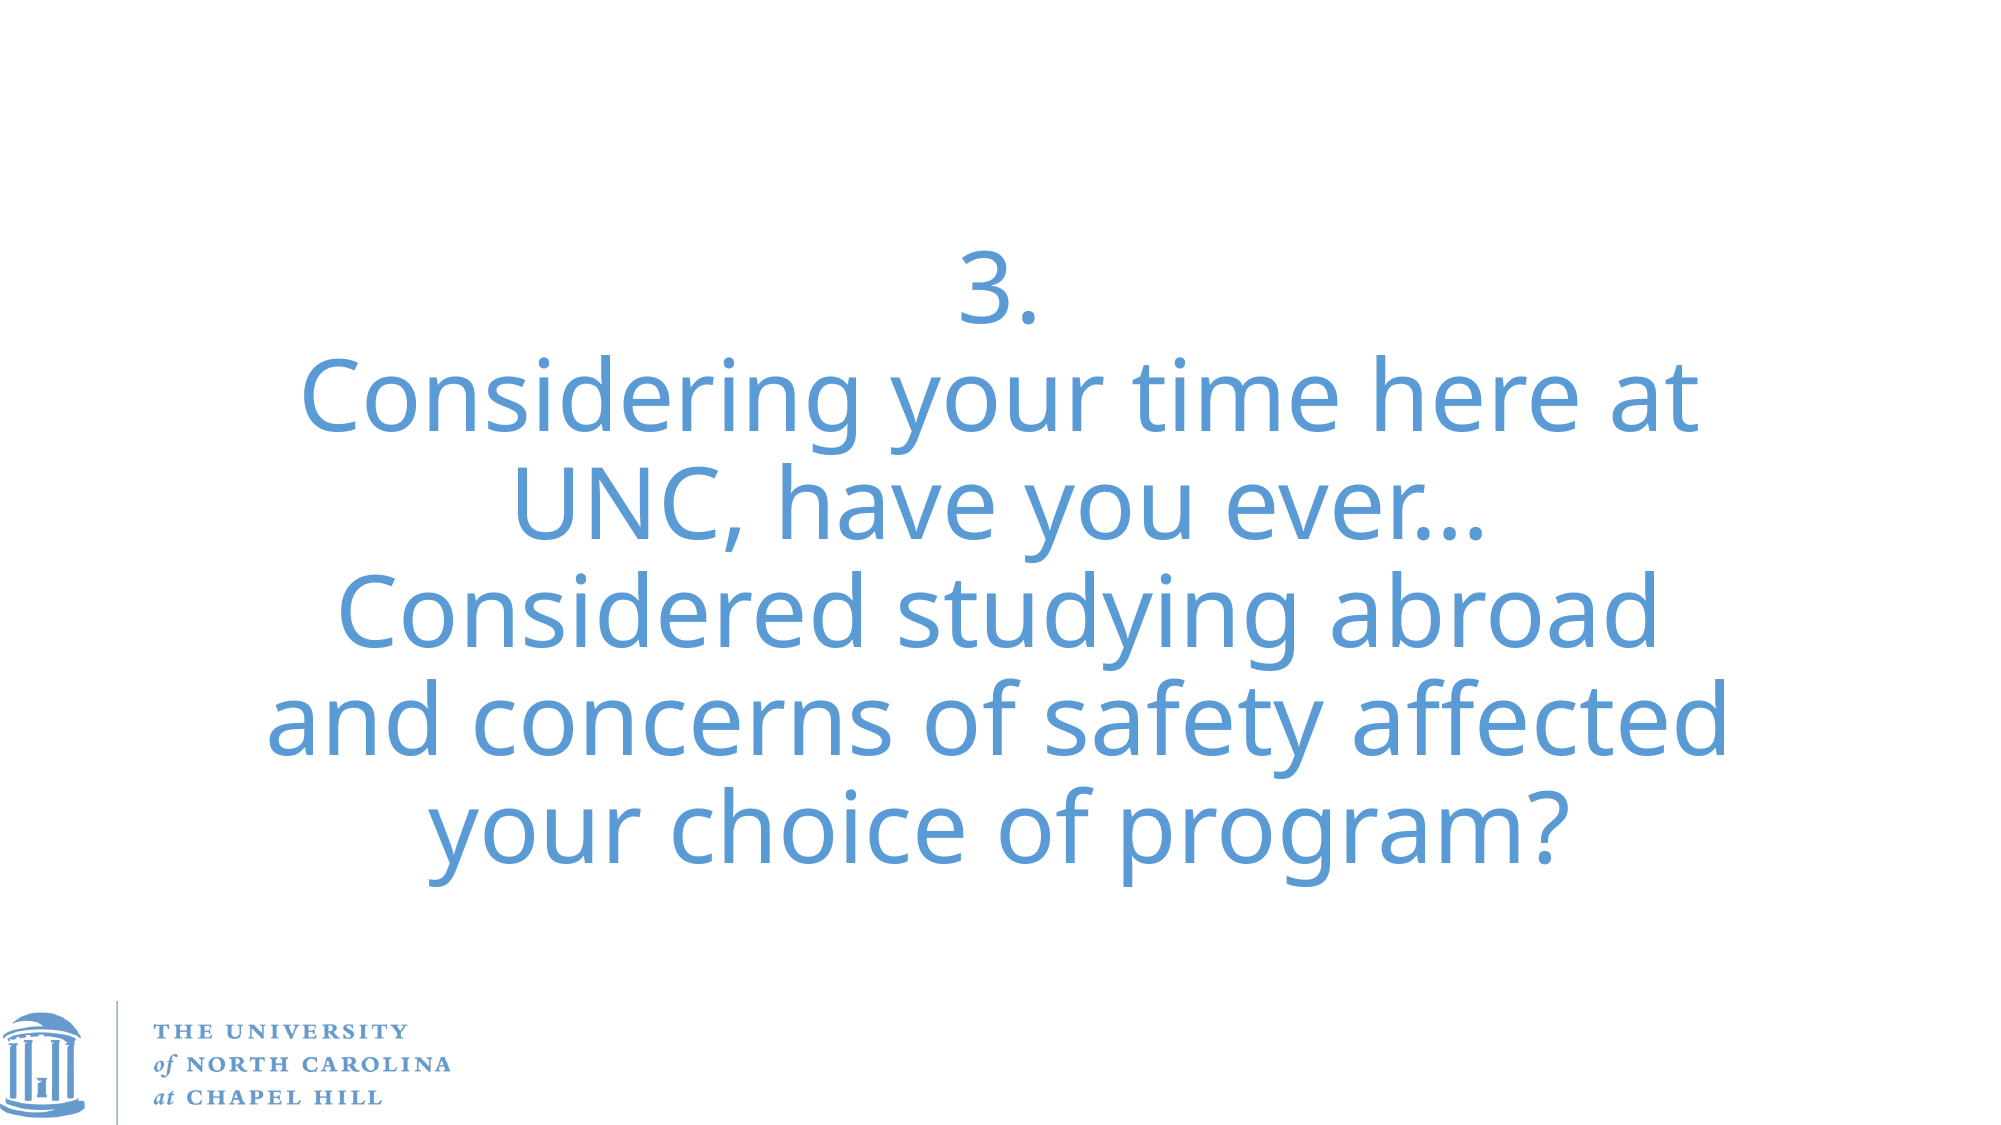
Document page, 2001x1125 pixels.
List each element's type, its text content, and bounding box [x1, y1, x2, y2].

title 3. Considering your time here at UNC, have you ever… Considered studying abroad and concerns of safety affected your choice of program? [249, 184, 1750, 939]
picture [0, 1001, 450, 1125]
